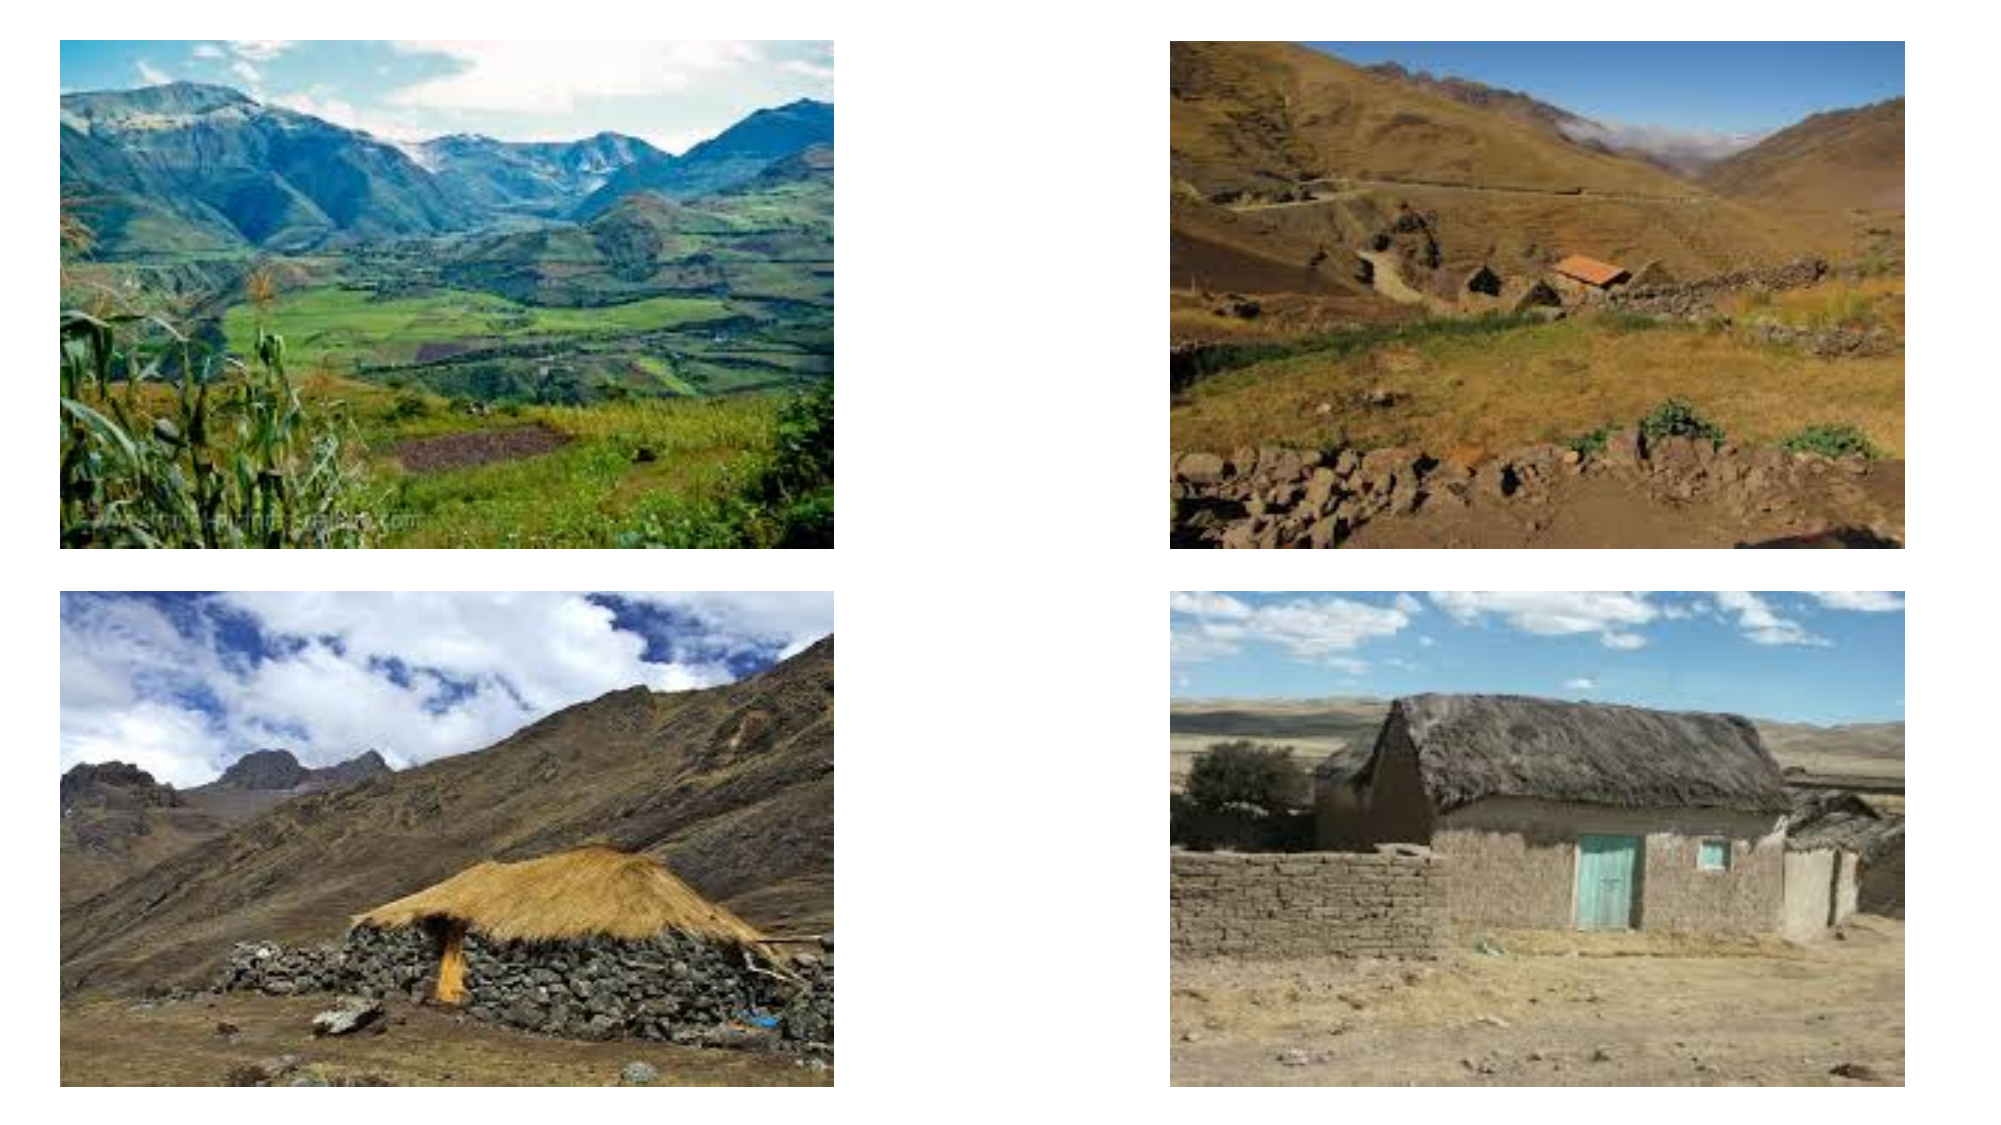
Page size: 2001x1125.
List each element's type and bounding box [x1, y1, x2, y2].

picture [1169, 591, 1905, 1087]
picture [59, 40, 834, 549]
picture [59, 591, 834, 1087]
picture [1169, 41, 1905, 549]
